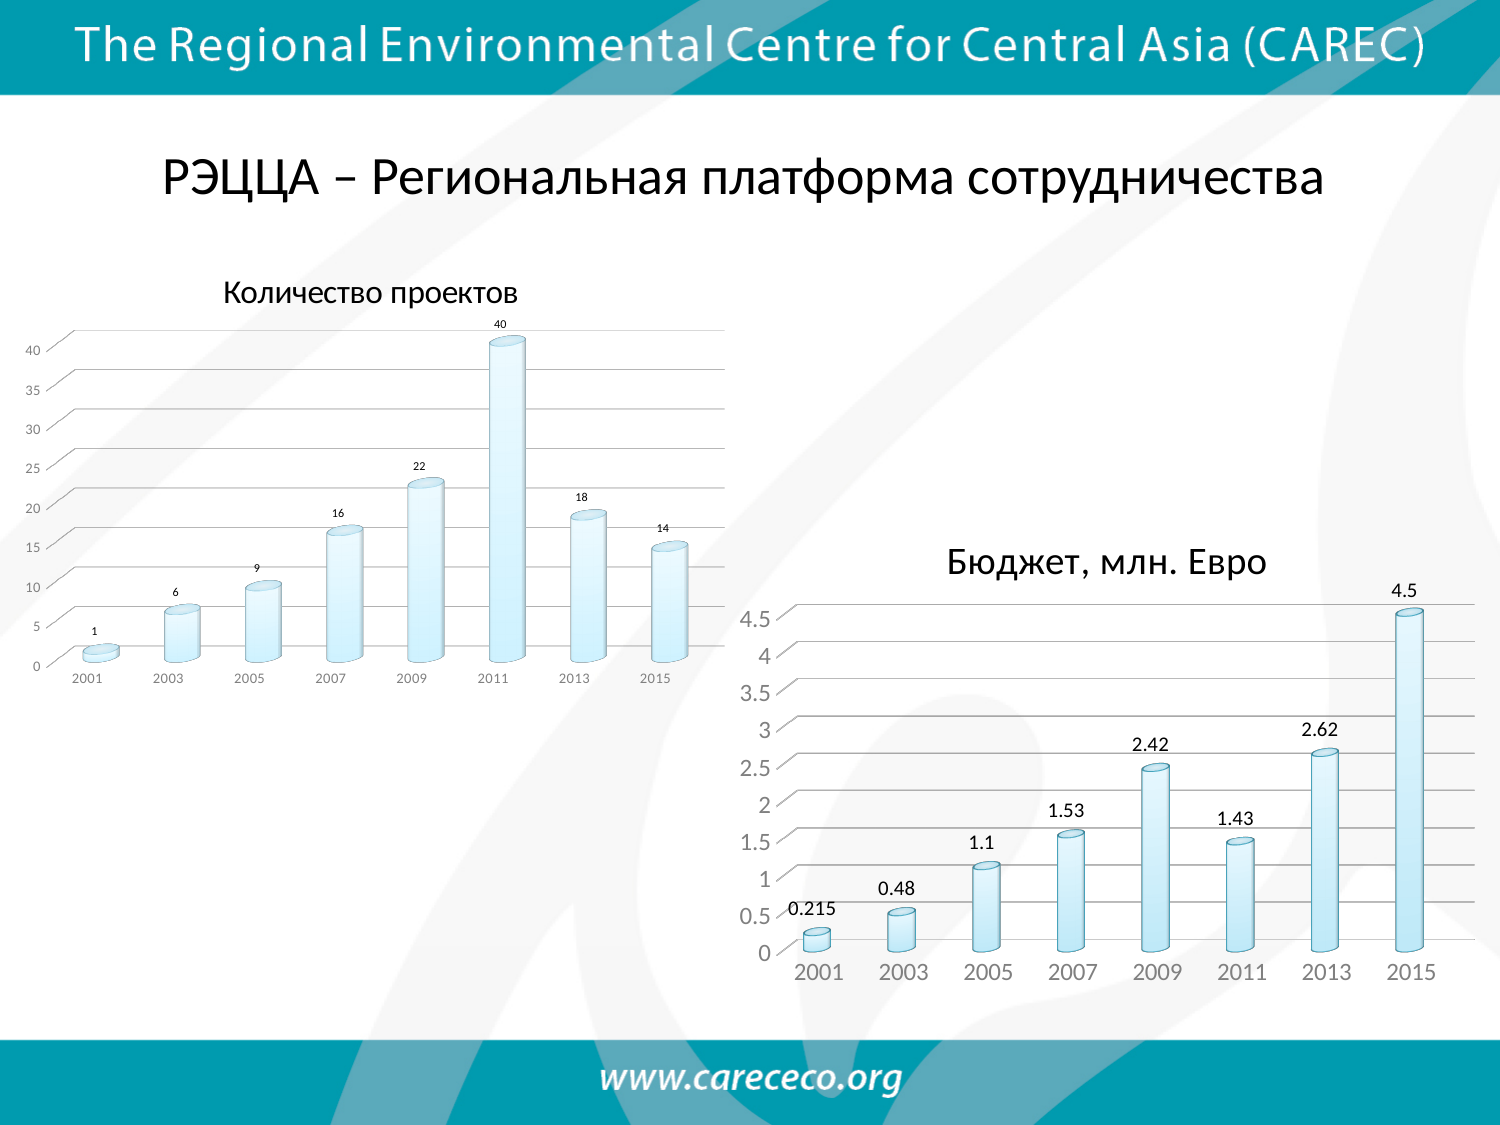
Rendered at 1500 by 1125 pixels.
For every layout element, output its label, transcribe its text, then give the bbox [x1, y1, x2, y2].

title РЭЦЦА – Региональная платформа сотрудничества [75, 113, 1425, 233]
picture [0, 0, 1500, 1125]
chart [8, 251, 1500, 997]
